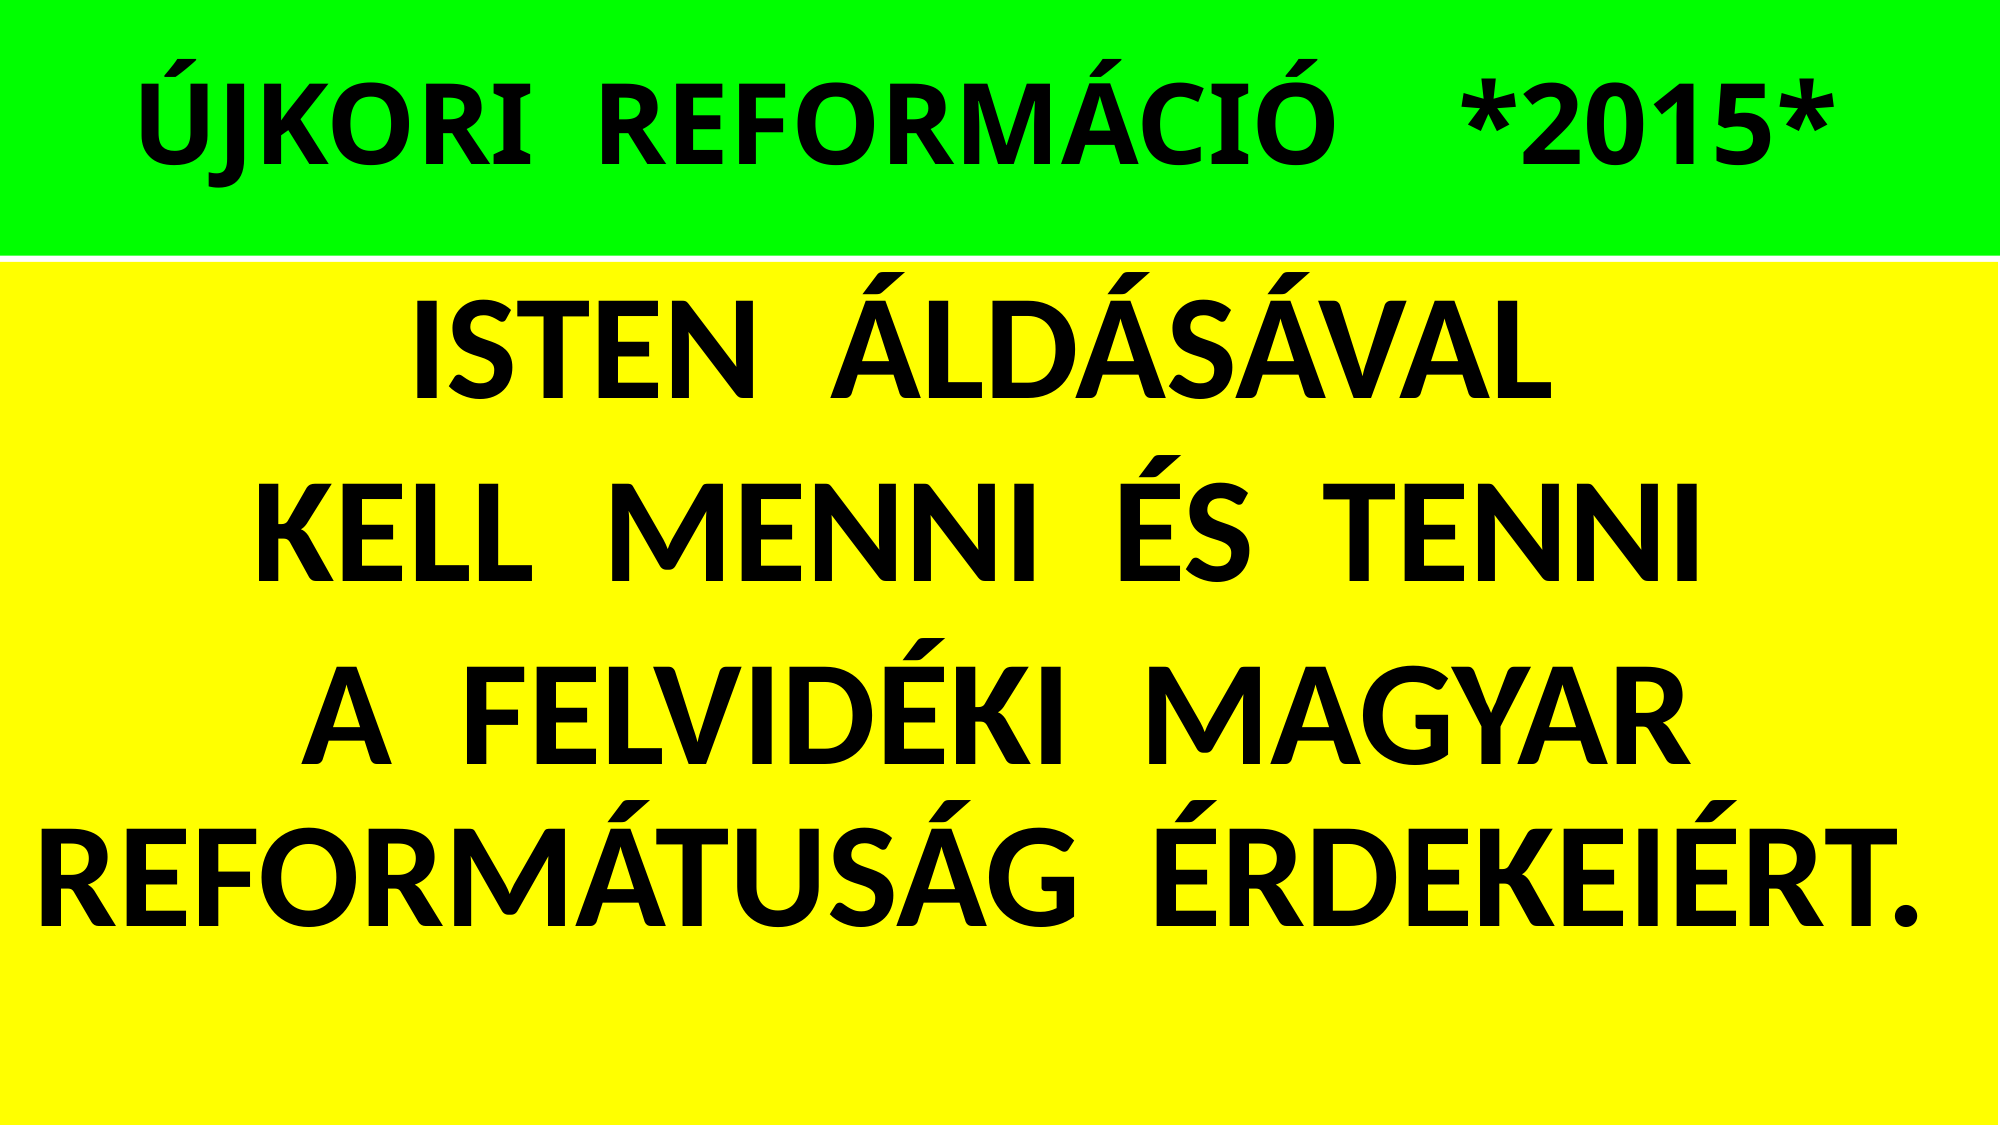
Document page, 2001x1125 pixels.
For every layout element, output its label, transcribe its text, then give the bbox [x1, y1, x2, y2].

title ÚJKORI REFORMÁCIÓ *2015* [0, 0, 2000, 256]
list ISTEN ÁLDÁSÁVAL KELL MENNI ÉS TENNI A FELVIDÉKI MAGYAR REFORMÁTUSÁG ÉRDEKEIÉRT. [0, 261, 1998, 1125]
